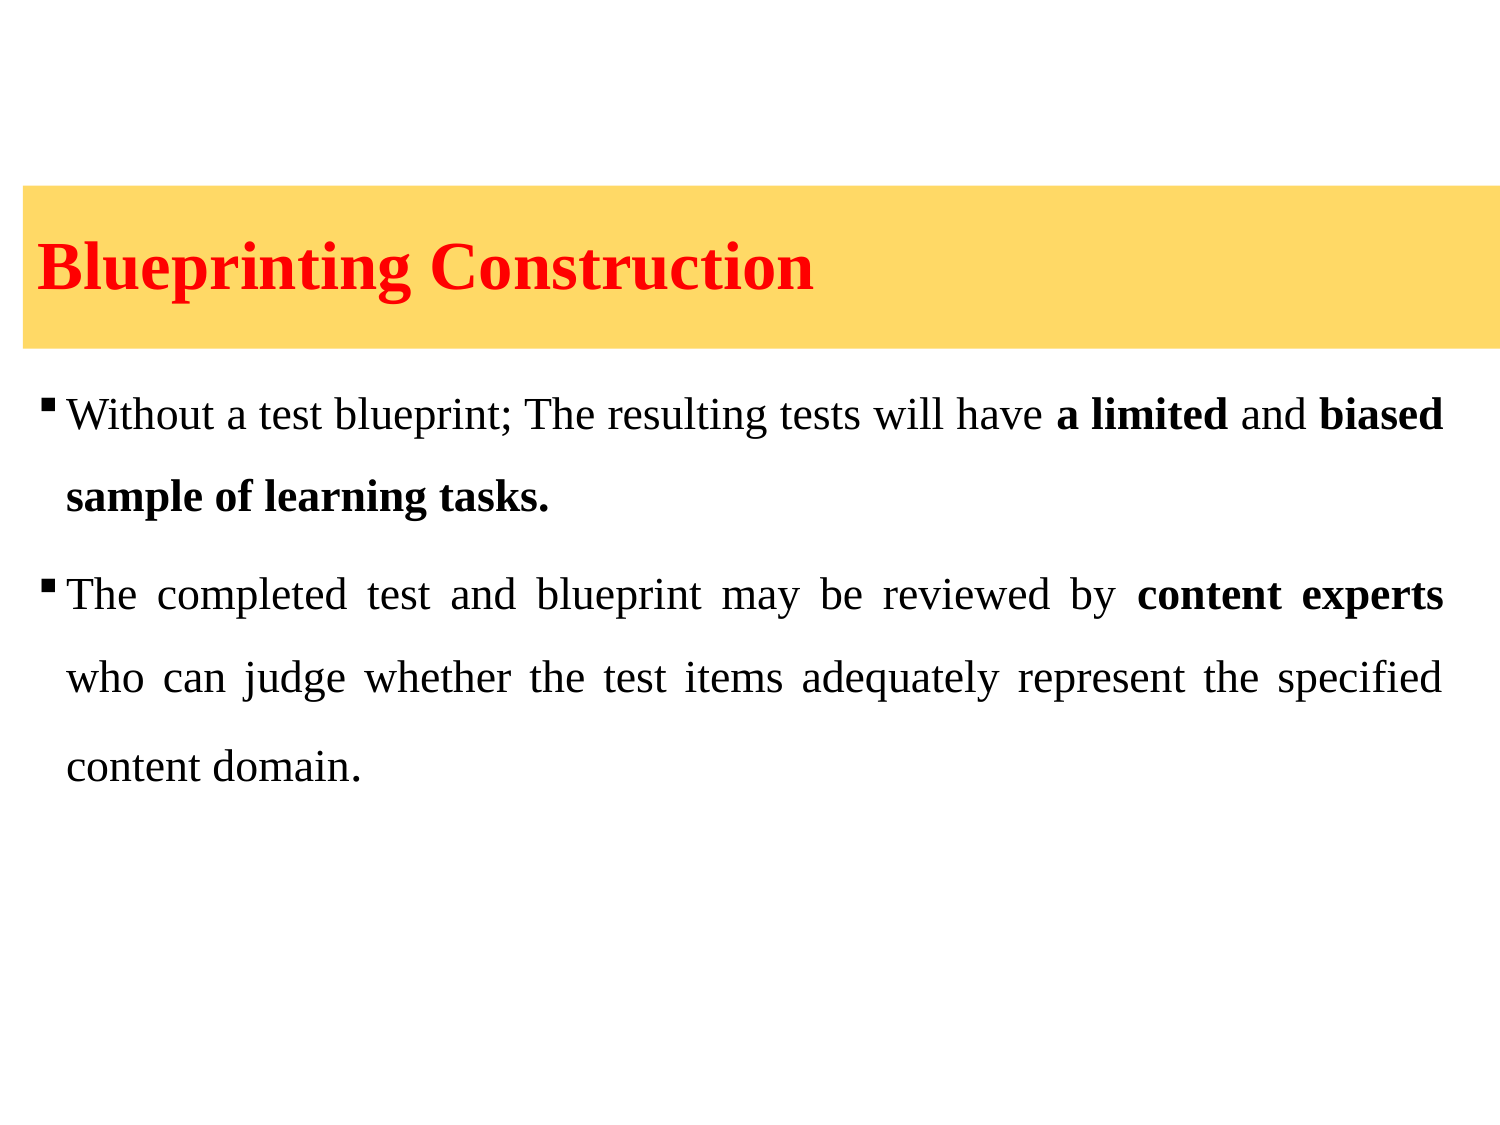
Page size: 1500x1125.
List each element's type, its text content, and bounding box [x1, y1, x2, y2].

title Blueprinting Construction [22, 185, 1500, 349]
list Without a test blueprint; The resulting tests will have a limited and biased sample of learning tasks. The completed test and blueprint may be reviewed by content experts who can judge whether the test items adequately represent the specified content domain. [22, 348, 1459, 924]
